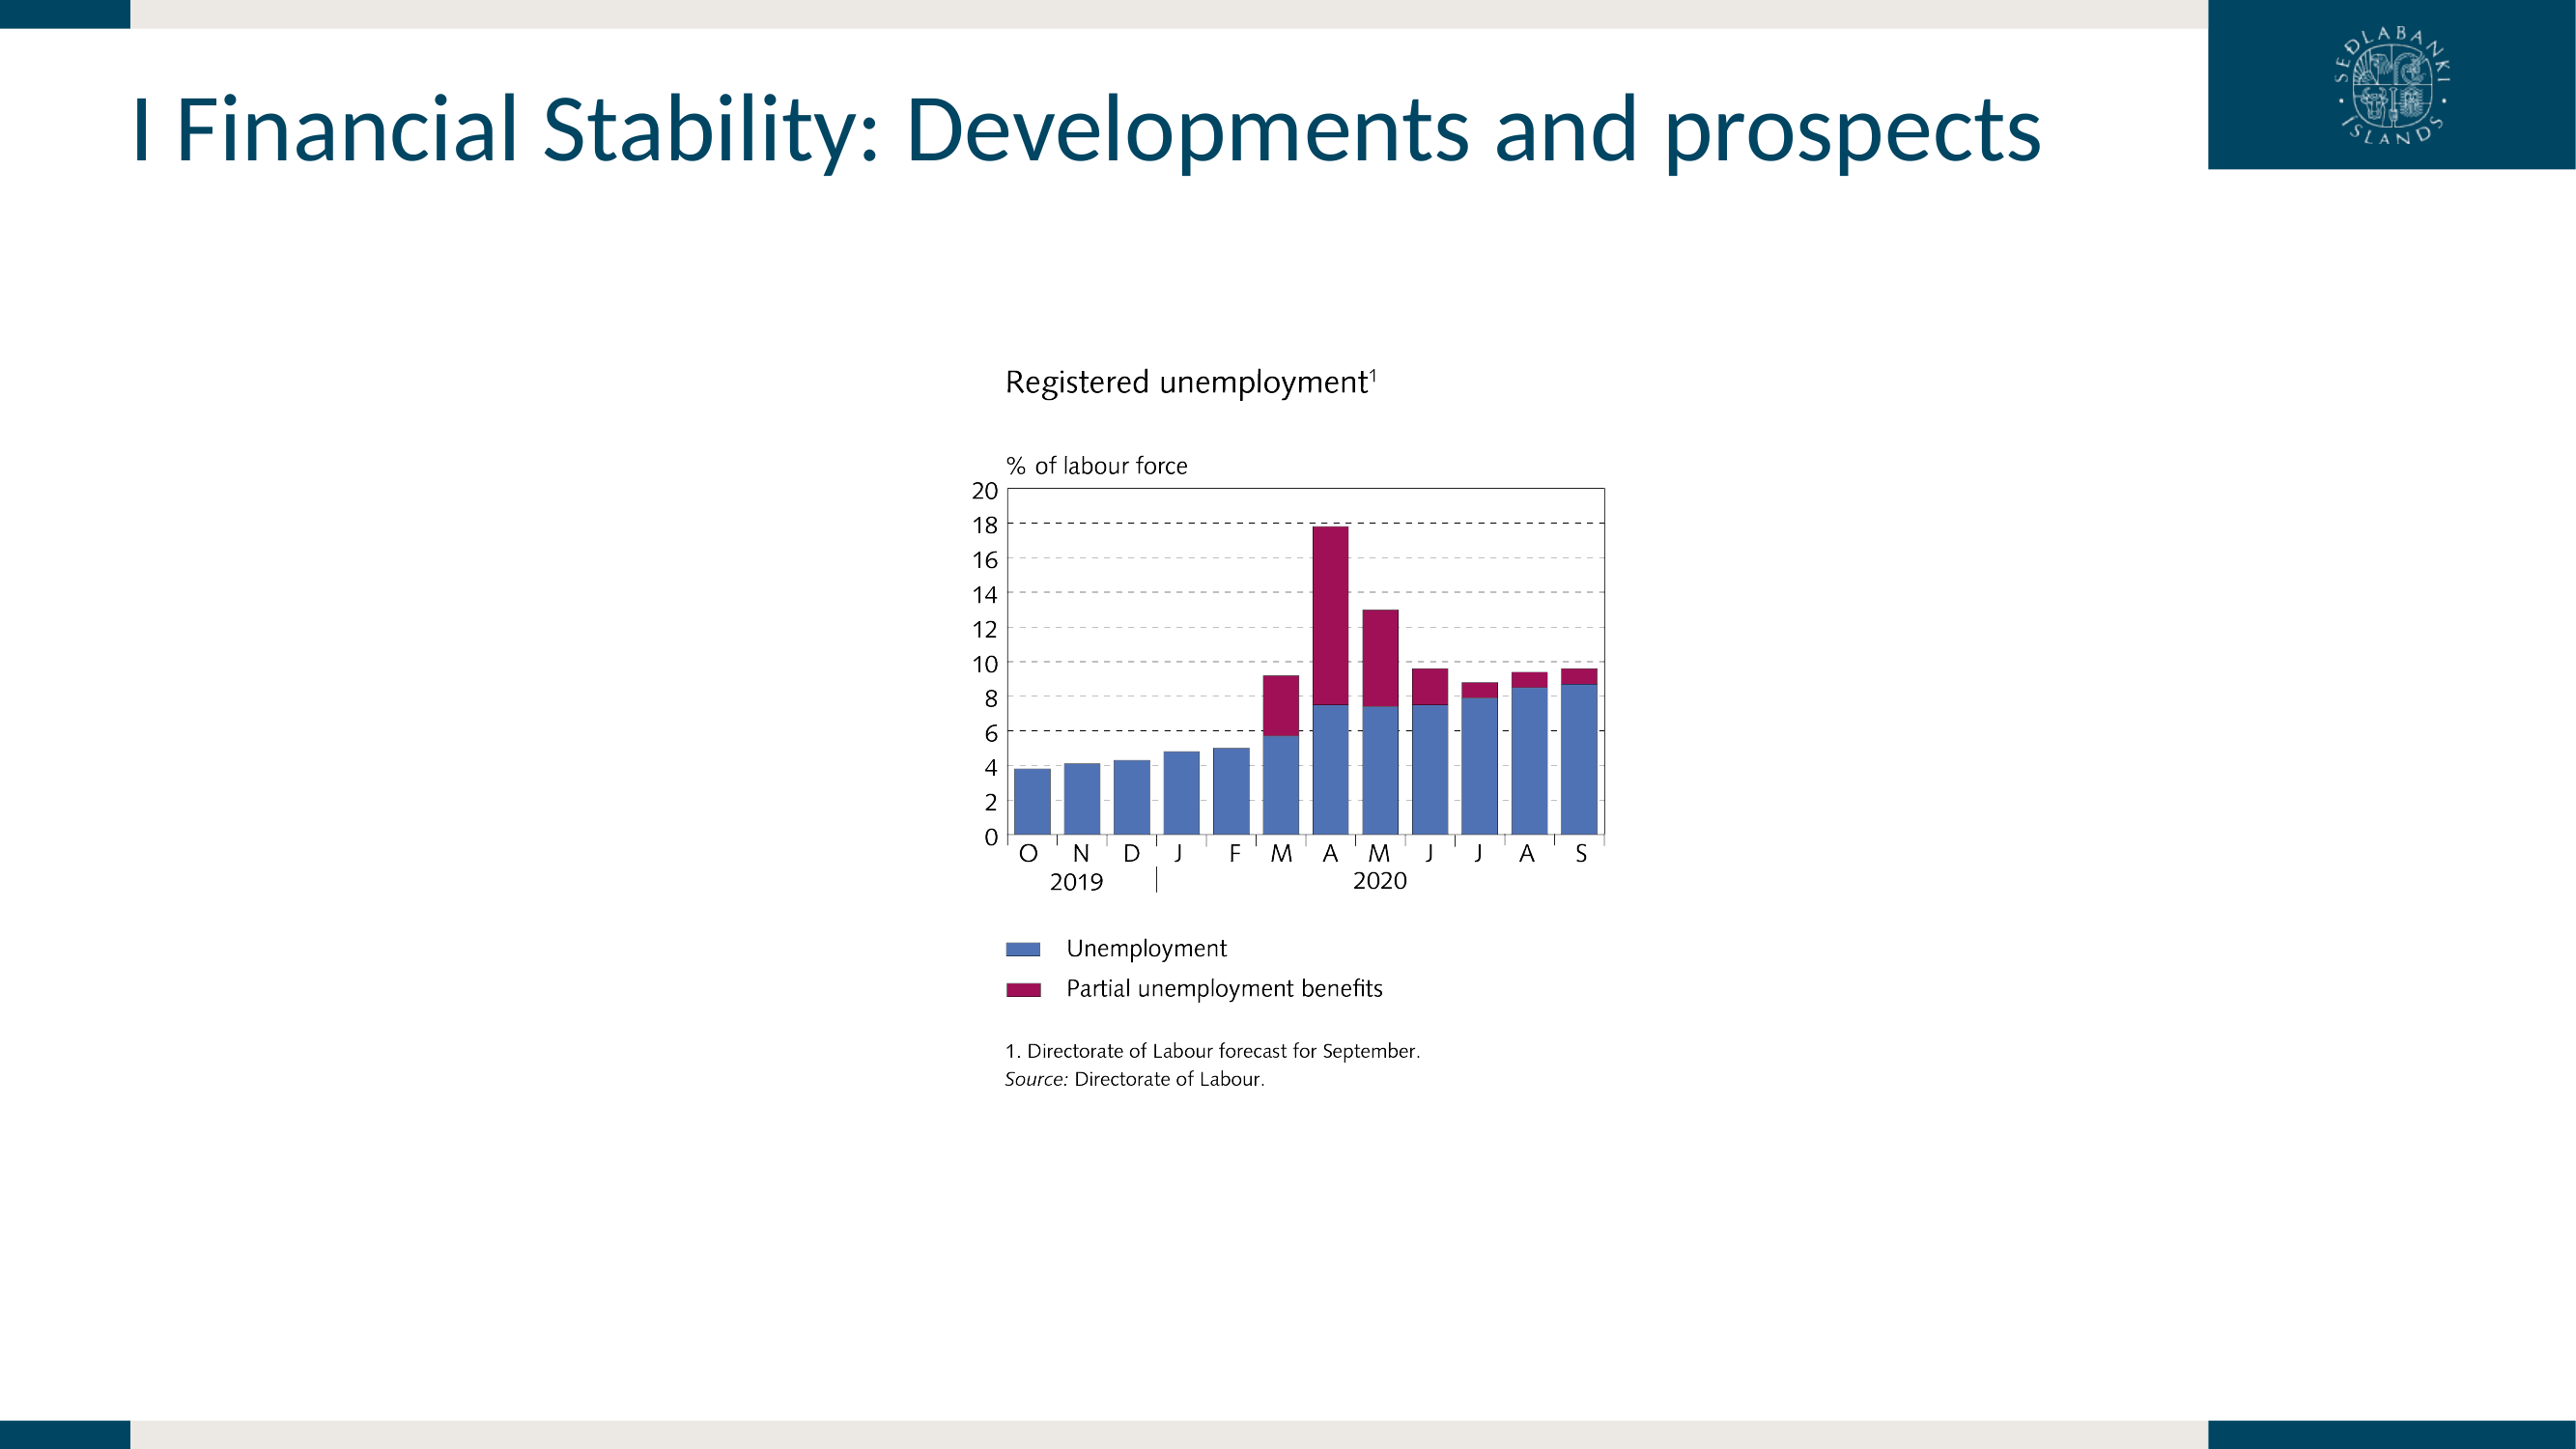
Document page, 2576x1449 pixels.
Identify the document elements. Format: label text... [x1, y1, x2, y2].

title I Financial Stability: Developments and prospects [129, 86, 2178, 290]
picture [970, 355, 1605, 1094]
